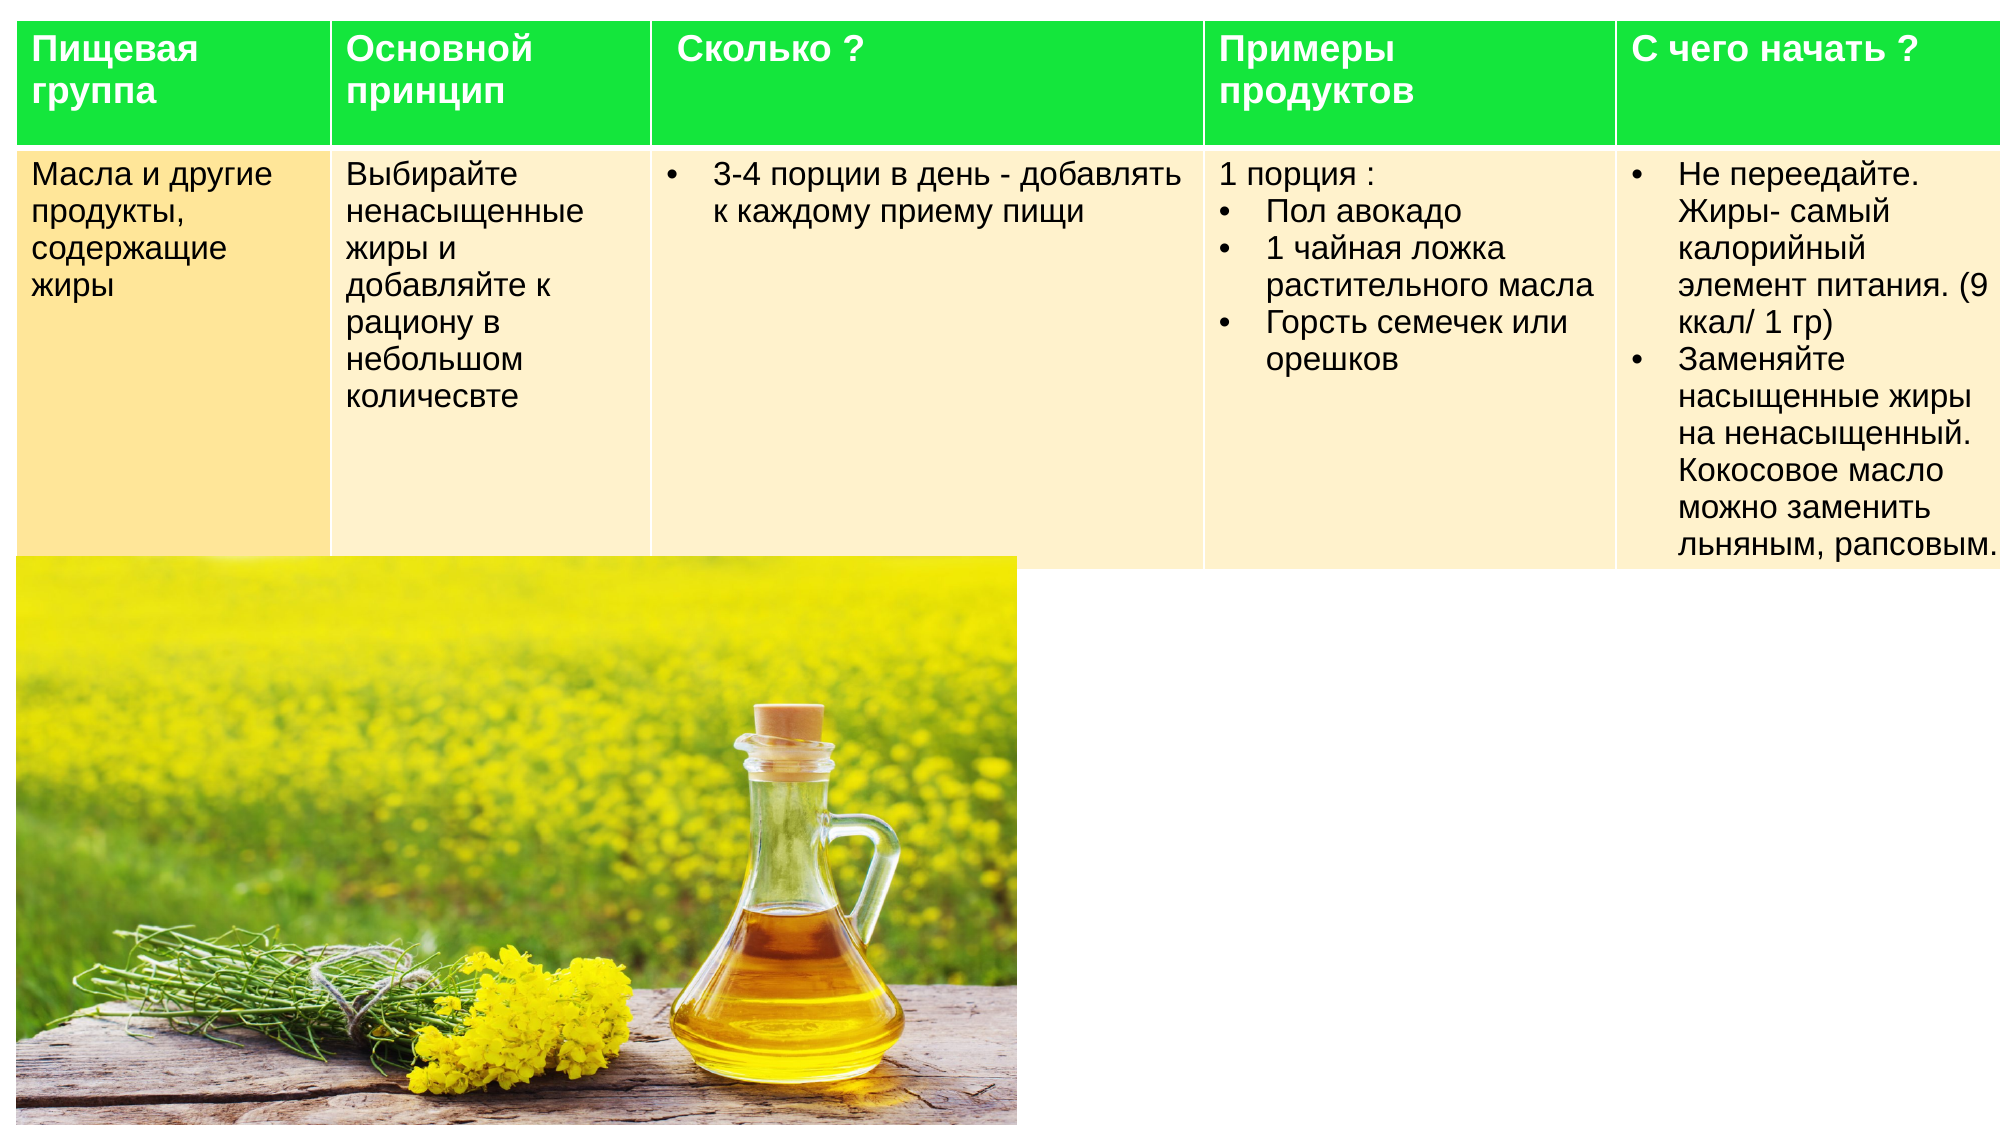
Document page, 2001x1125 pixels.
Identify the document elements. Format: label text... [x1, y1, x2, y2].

table_header Основной принцип [332, 21, 650, 145]
table_header Сколько ? [652, 21, 1203, 145]
table_header Примеры продуктов [1205, 21, 1615, 145]
table_cell Не переедайте. Жиры- самый калорийный элемент питания. (9 ккал/ 1 гр) Заменяйте насыщенные жиры на ненасыщенный. Кокосовое масло можно заменить льняным, рапсовым. [1617, 151, 2000, 569]
table_cell Выбирайте ненасыщенные жиры и добавляйте к рациону в небольшом количесвте [332, 151, 650, 555]
table_header С чего начать ? [1617, 21, 2000, 145]
table_header Пищевая группа [17, 21, 330, 145]
table_cell 1 порция : Пол авокадо 1 чайная ложка растительного масла Горсть семечек или орешков [1205, 151, 1615, 569]
picture [16, 556, 1018, 1125]
table_cell Масла и другие продукты, содержащие жиры [17, 151, 330, 555]
table_cell 3-4 порции в день - добавлять к каждому приему пищи [652, 151, 1203, 569]
